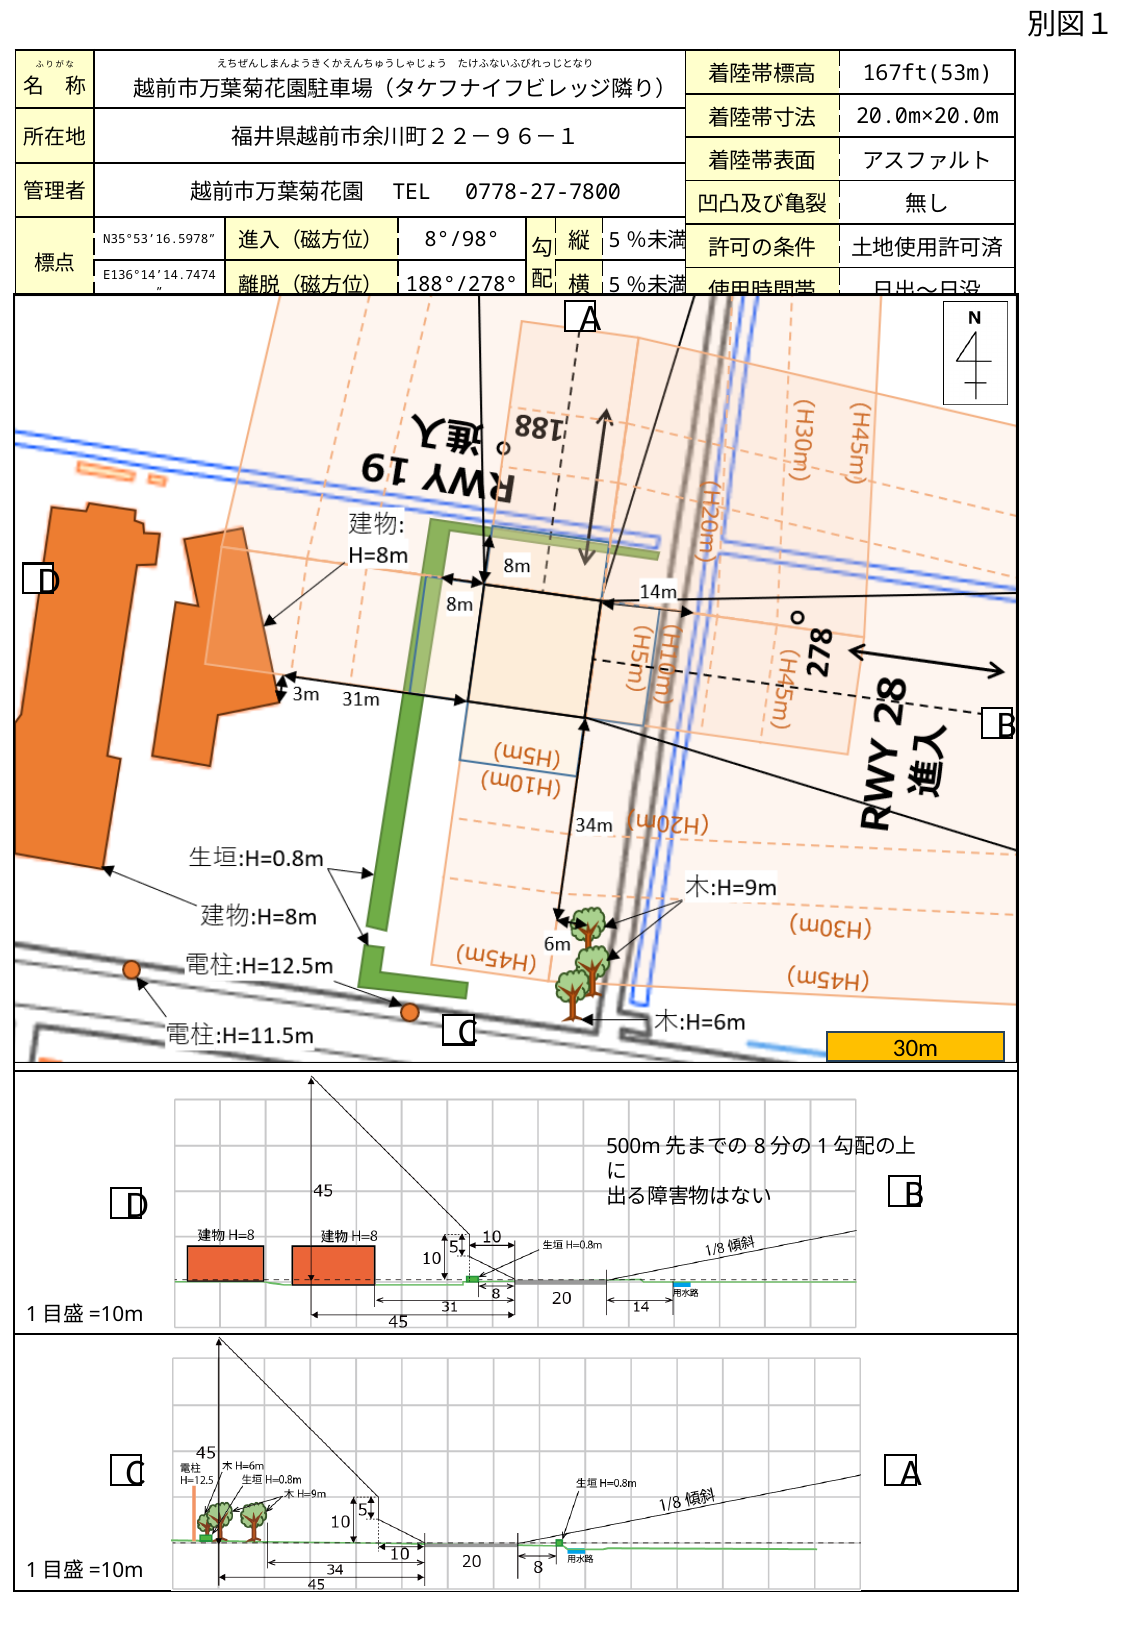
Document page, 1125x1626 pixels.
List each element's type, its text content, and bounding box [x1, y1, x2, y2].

table_header 167ft(53m) [839, 51, 1014, 93]
table_cell アスファルト [839, 138, 1014, 180]
text_box A [884, 1454, 917, 1486]
table_cell 離脱（磁方位） [226, 261, 398, 293]
table_cell 勾配 [527, 218, 556, 293]
table_cell 5％未満 [602, 261, 685, 293]
table_cell 縦 [556, 218, 602, 259]
picture [173, 1074, 857, 1330]
text_box 500m先までの8分の1勾配の上に 出る障害物はない [857, 1125, 936, 1216]
table_cell 20.0m×20.0m [839, 95, 1014, 136]
table_cell 福井県越前市余川町２２－９６－１ [95, 109, 685, 162]
table_header [15, 1063, 1017, 1070]
text_box 1目盛=10m [11, 1293, 170, 1334]
table_cell 日出～日没 [839, 268, 1014, 293]
picture [14, 295, 1017, 1063]
text_box C [110, 1454, 142, 1486]
table_cell 標点 [16, 218, 94, 293]
table_cell 無し [839, 181, 1014, 223]
text_box 別図１ [1012, 0, 1125, 48]
table_cell 進入（磁方位） [226, 218, 398, 259]
table_cell 188°/278° [398, 261, 525, 293]
table_cell 凹凸及び亀裂 [686, 181, 839, 223]
table_header 着陸帯標高 [686, 51, 839, 93]
table_cell 着陸帯寸法 [686, 95, 839, 136]
table_cell 管理者 [16, 164, 93, 216]
table_cell N35°53’16.5978” [94, 218, 224, 259]
table_cell 所在地 [16, 109, 93, 162]
table_cell 許可の条件 [686, 225, 839, 267]
table_cell 着陸帯表面 [686, 138, 839, 180]
text_box D [110, 1187, 142, 1219]
table_cell 横 [556, 261, 602, 293]
table_cell E136°14’14.7474” [94, 261, 224, 293]
table_cell [15, 1335, 1017, 1590]
table_header えちぜんしまんようきくかえんちゅうしゃじょう たけふないふびれっじとなり 越前市万葉菊花園駐車場（タケフナイフビレッジ隣り） [95, 51, 685, 107]
table_cell 5％未満 [602, 218, 685, 259]
table_header ふ り が な 名 称 [16, 51, 93, 107]
table_cell 越前市万葉菊花園 TEL 0778-27-7800 [95, 164, 685, 216]
text_box 1目盛=10m [11, 1549, 170, 1590]
table_cell [15, 1072, 1017, 1333]
picture [171, 1336, 861, 1591]
table_cell 土地使用許可済 [839, 225, 1014, 267]
table_cell 8°/98° [398, 218, 525, 259]
table_cell 使用時間帯 [686, 268, 839, 293]
